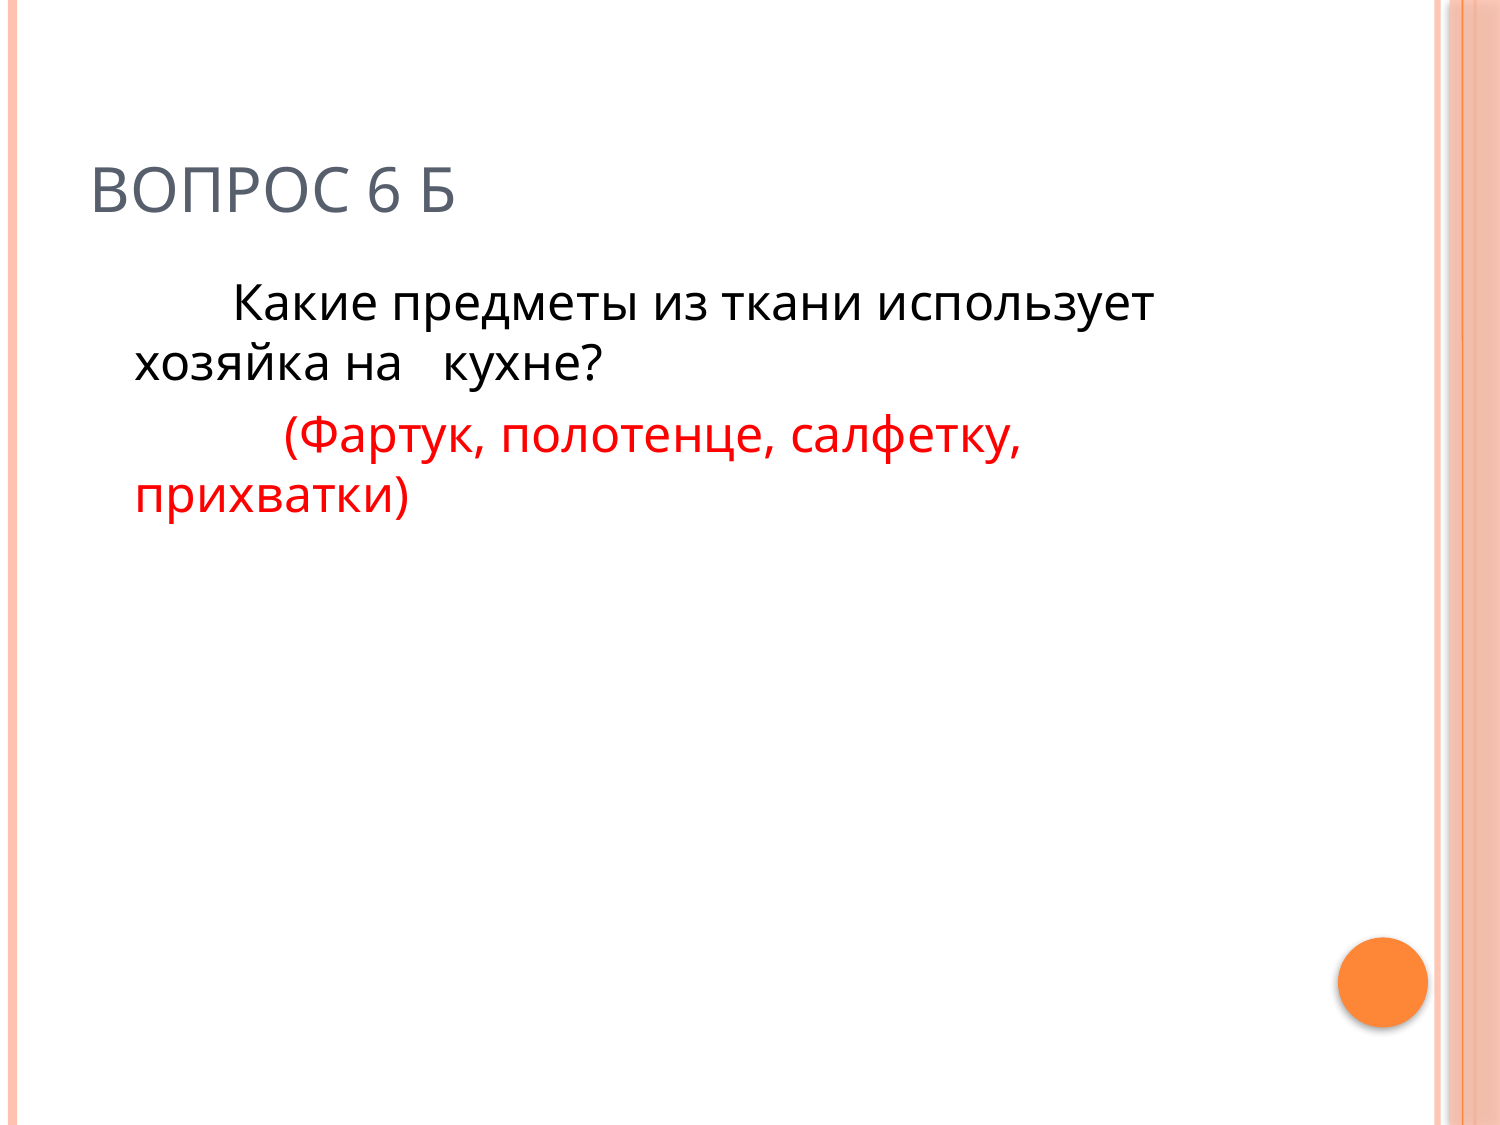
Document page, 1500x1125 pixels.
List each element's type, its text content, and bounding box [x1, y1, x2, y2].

list Какие предметы из ткани использует хозяйка на кухне? (Фартук, полотенце, салфетку, прихватки) [75, 262, 1300, 1062]
title Вопрос 6 б [75, 45, 1300, 233]
